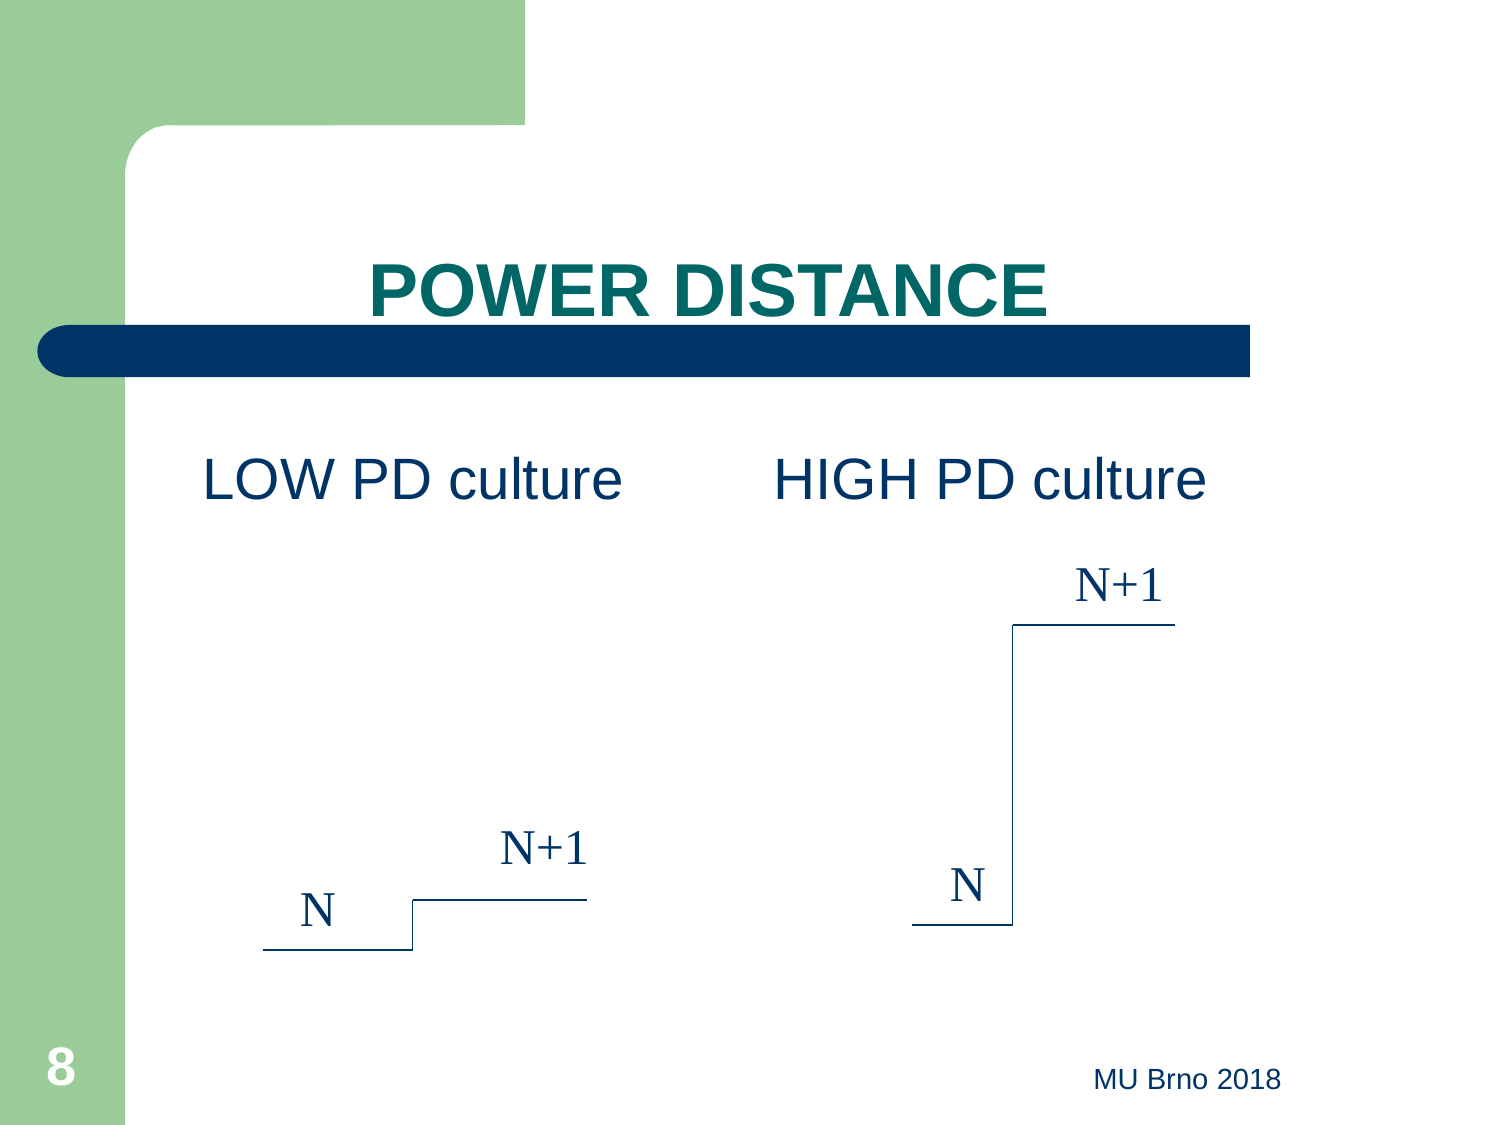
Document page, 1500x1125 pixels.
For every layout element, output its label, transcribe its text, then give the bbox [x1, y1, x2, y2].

text_box N+1 [484, 806, 605, 882]
text_box N+1 [1059, 544, 1180, 620]
list LOW PD culture HIGH PD culture [187, 352, 1425, 1028]
text_box N [284, 869, 352, 945]
text_box N [934, 844, 1002, 920]
slide_number ‹#› [13, 1023, 111, 1105]
text_box MU Brno 2018 [949, 1025, 1426, 1103]
title POWER DISTANCE [187, 152, 1425, 341]
